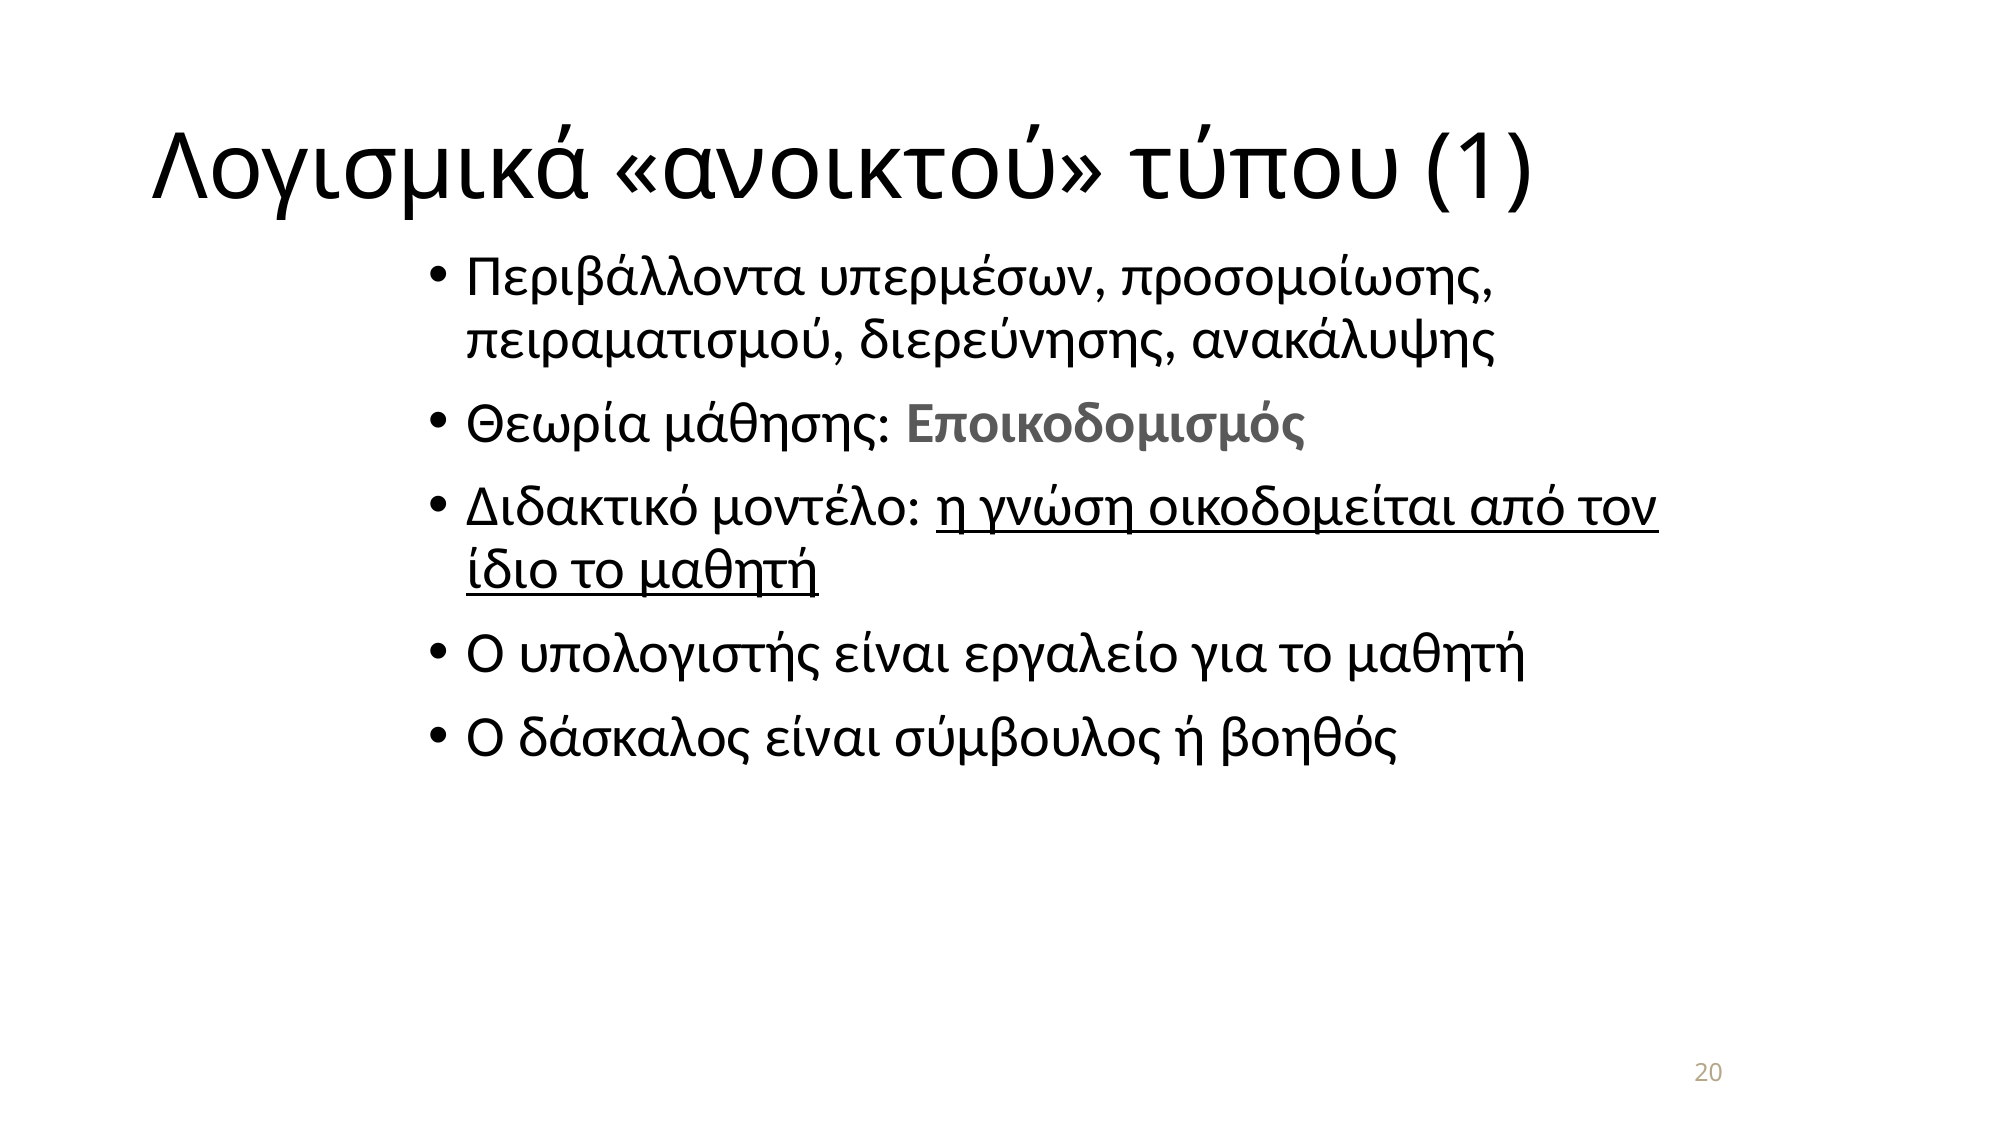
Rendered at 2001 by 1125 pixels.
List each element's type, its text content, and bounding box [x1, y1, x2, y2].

title Λογισμικά «ανοικτού» τύπου (1) [137, 59, 1863, 278]
slide_number 20 [1662, 1034, 1738, 1113]
list Περιβάλλοντα υπερμέσων, προσομοίωσης, πειραματισμού, διερεύνησης, ανακάλυψης Θεωρία μάθησης: Εποικοδομισμός Διδακτικό μοντέλο: η γνώση οικοδομείται από τον ίδιο το μαθητή Ο υπολογιστής είναι εργαλείο για το μαθητή Ο δάσκαλος είναι σύμβουλος ή βοηθός [414, 237, 1716, 1025]
